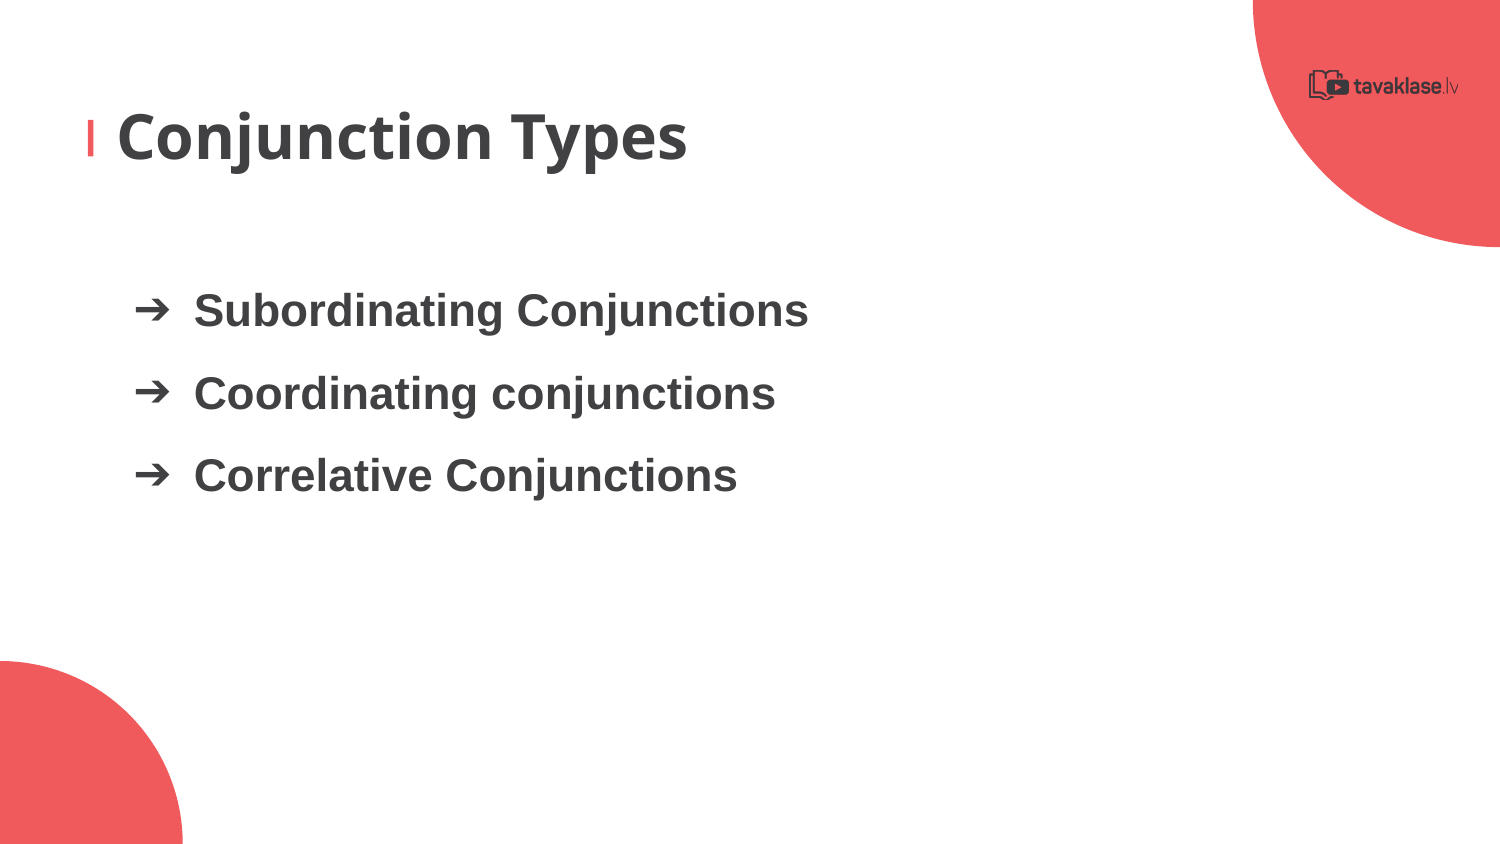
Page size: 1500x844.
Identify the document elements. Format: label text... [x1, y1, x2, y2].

picture [1309, 70, 1458, 100]
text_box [87, 119, 1214, 161]
text_box Subordinating Conjunctions Coordinating conjunctions Correlative Conjunctions [115, 250, 1290, 559]
